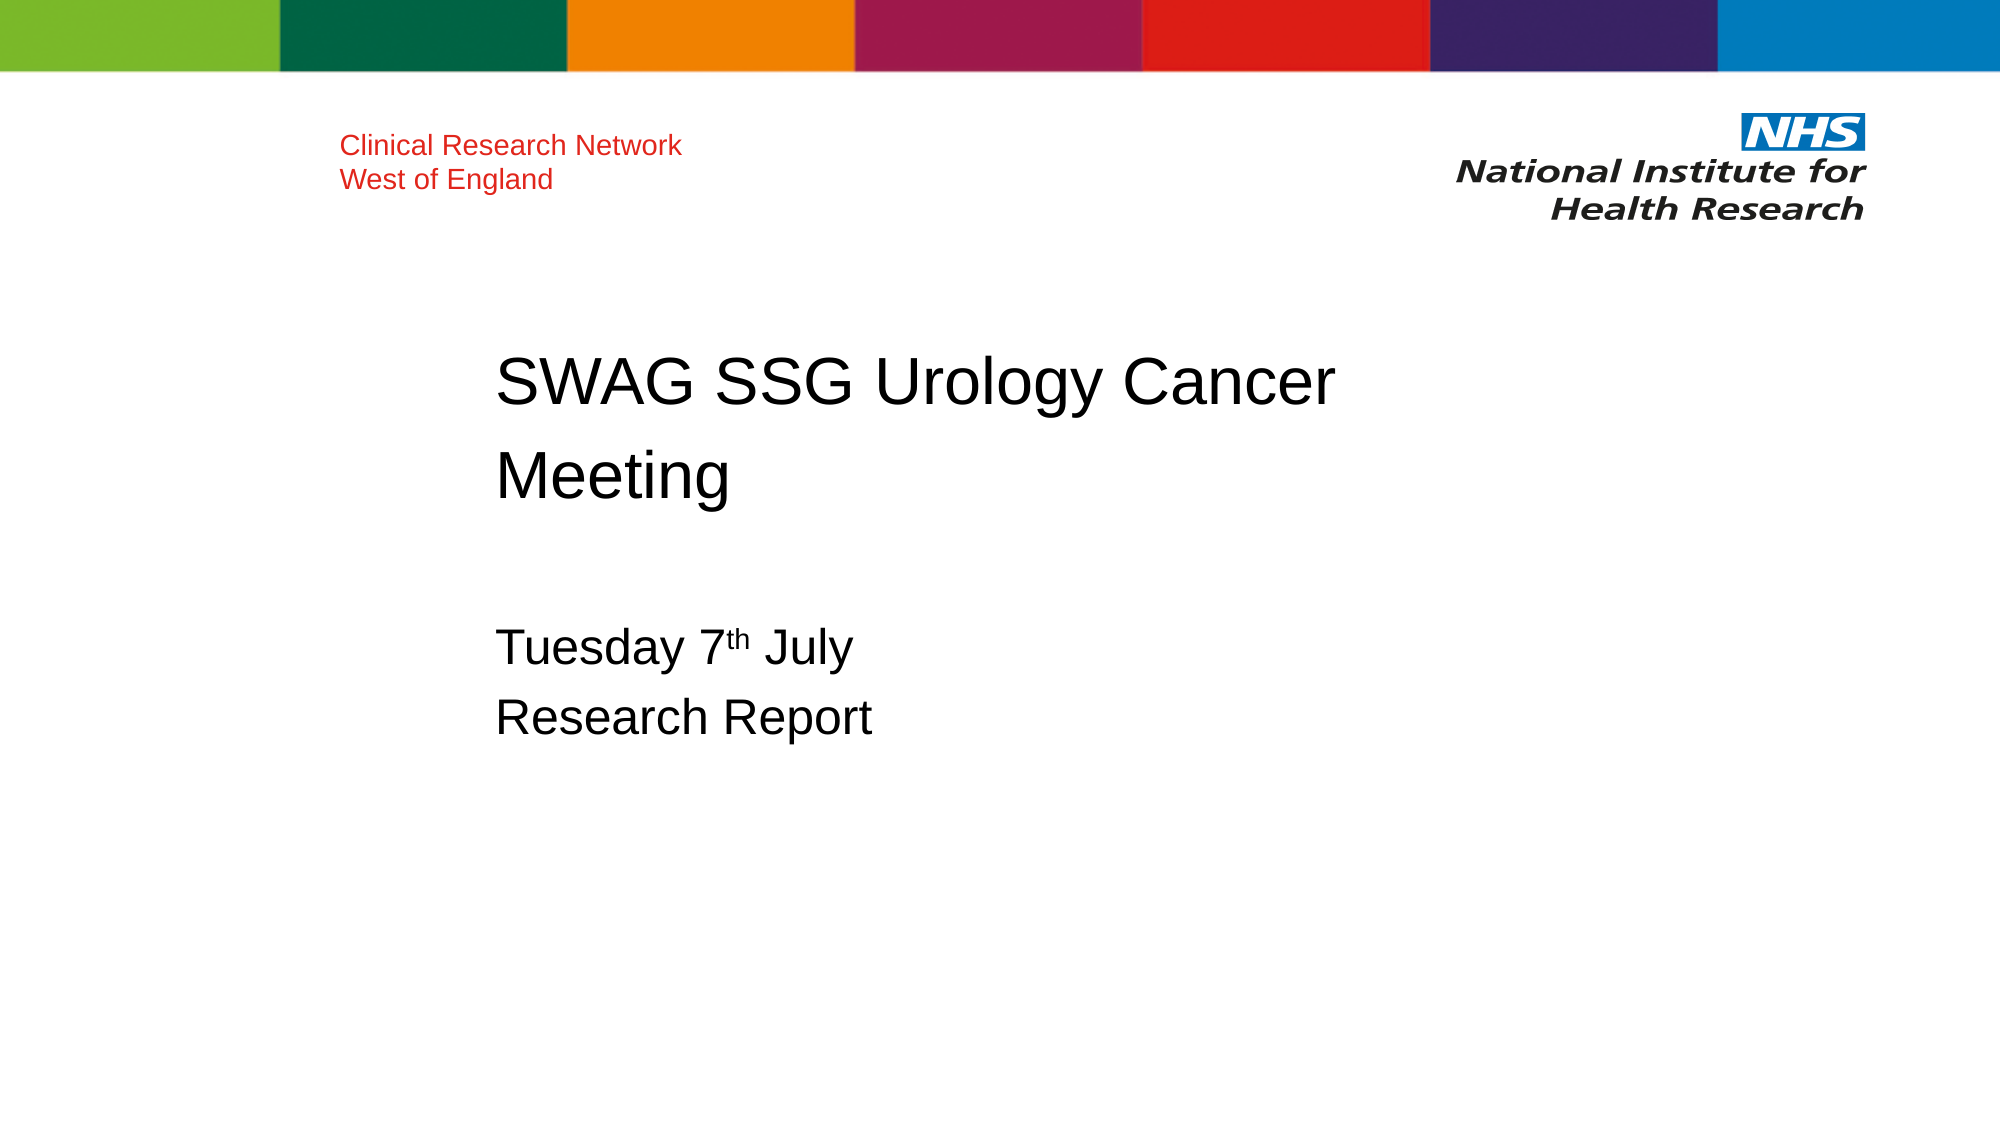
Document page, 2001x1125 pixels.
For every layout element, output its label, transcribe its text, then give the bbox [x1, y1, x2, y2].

subtitle [348, 634, 1604, 925]
title [479, 255, 1544, 445]
picture [0, 0, 2000, 79]
text_box Clinical Research Network West of England [324, 118, 1075, 273]
picture [1456, 113, 1867, 220]
text_box SWAG SSG Urology Cancer Meeting Tuesday 7th July Research Report [480, 410, 1673, 529]
